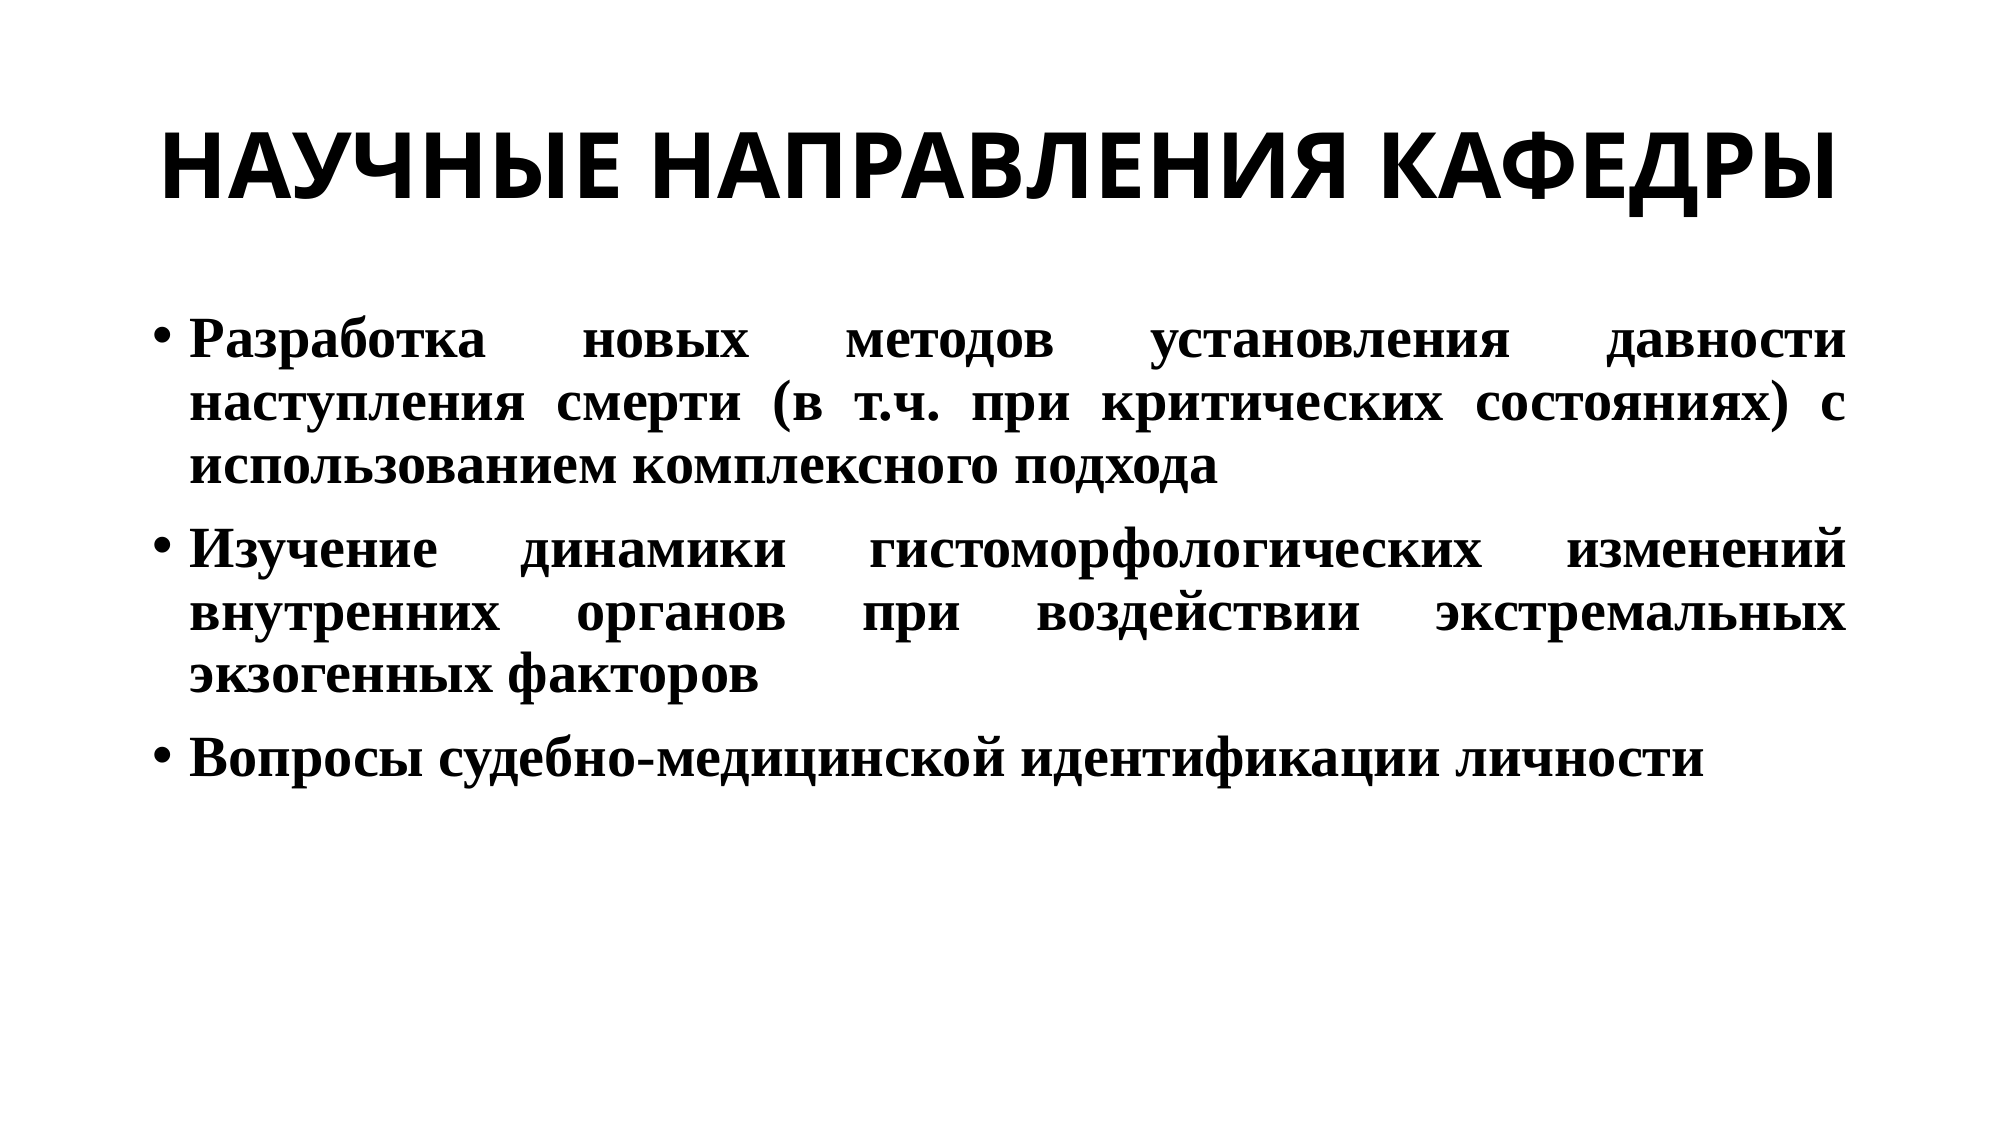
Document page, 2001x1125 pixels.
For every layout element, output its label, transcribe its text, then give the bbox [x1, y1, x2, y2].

title НАУЧНЫЕ НАПРАВЛЕНИЯ КАФЕДРЫ [137, 59, 1863, 278]
list Разработка новых методов установления давности наступления смерти (в т.ч. при критических состояниях) с использованием комплексного подхода Изучение динамики гистоморфологических изменений внутренних органов при воздействии экстремальных экзогенных факторов Вопросы судебно-медицинской идентификации личности [137, 299, 1863, 1014]
